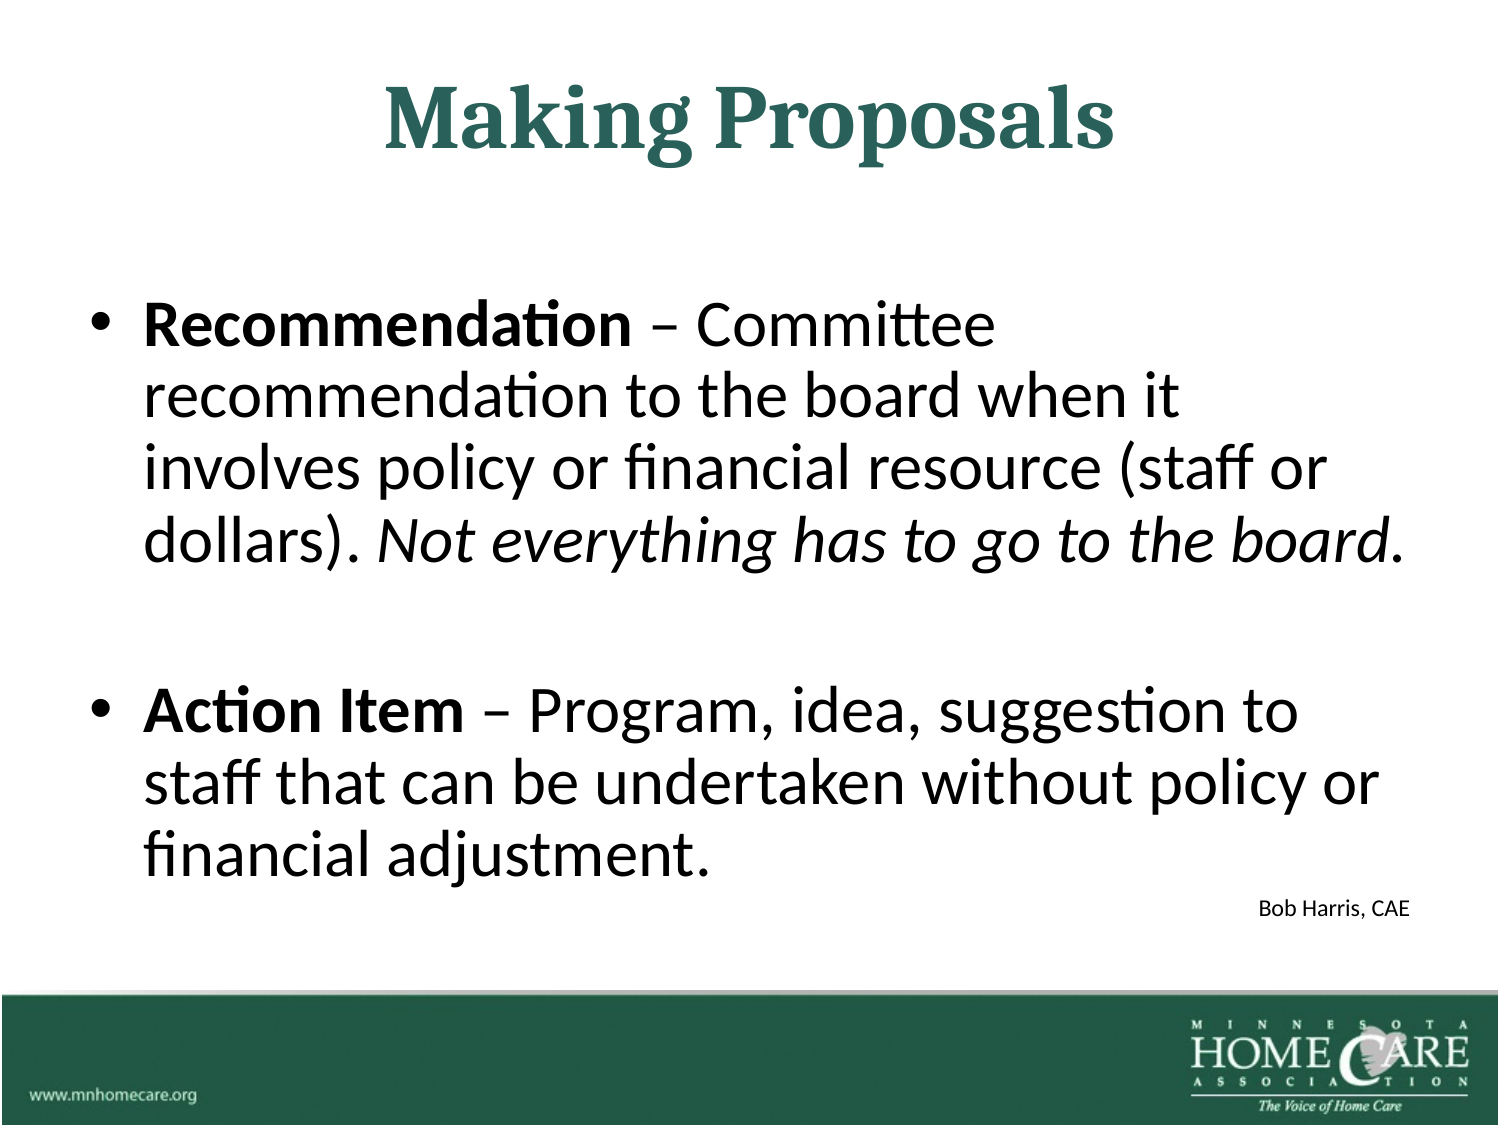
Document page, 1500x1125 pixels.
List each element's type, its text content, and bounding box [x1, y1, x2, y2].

picture [2, 990, 1498, 1125]
list Recommendation – Committee recommendation to the board when it involves policy or financial resource (staff or dollars). Not everything has to go to the board. Action Item – Program, idea, suggestion to staff that can be undertaken without policy or financial adjustment. Bob Harris, CAE [75, 187, 1425, 980]
title Making Proposals [75, 50, 1425, 187]
